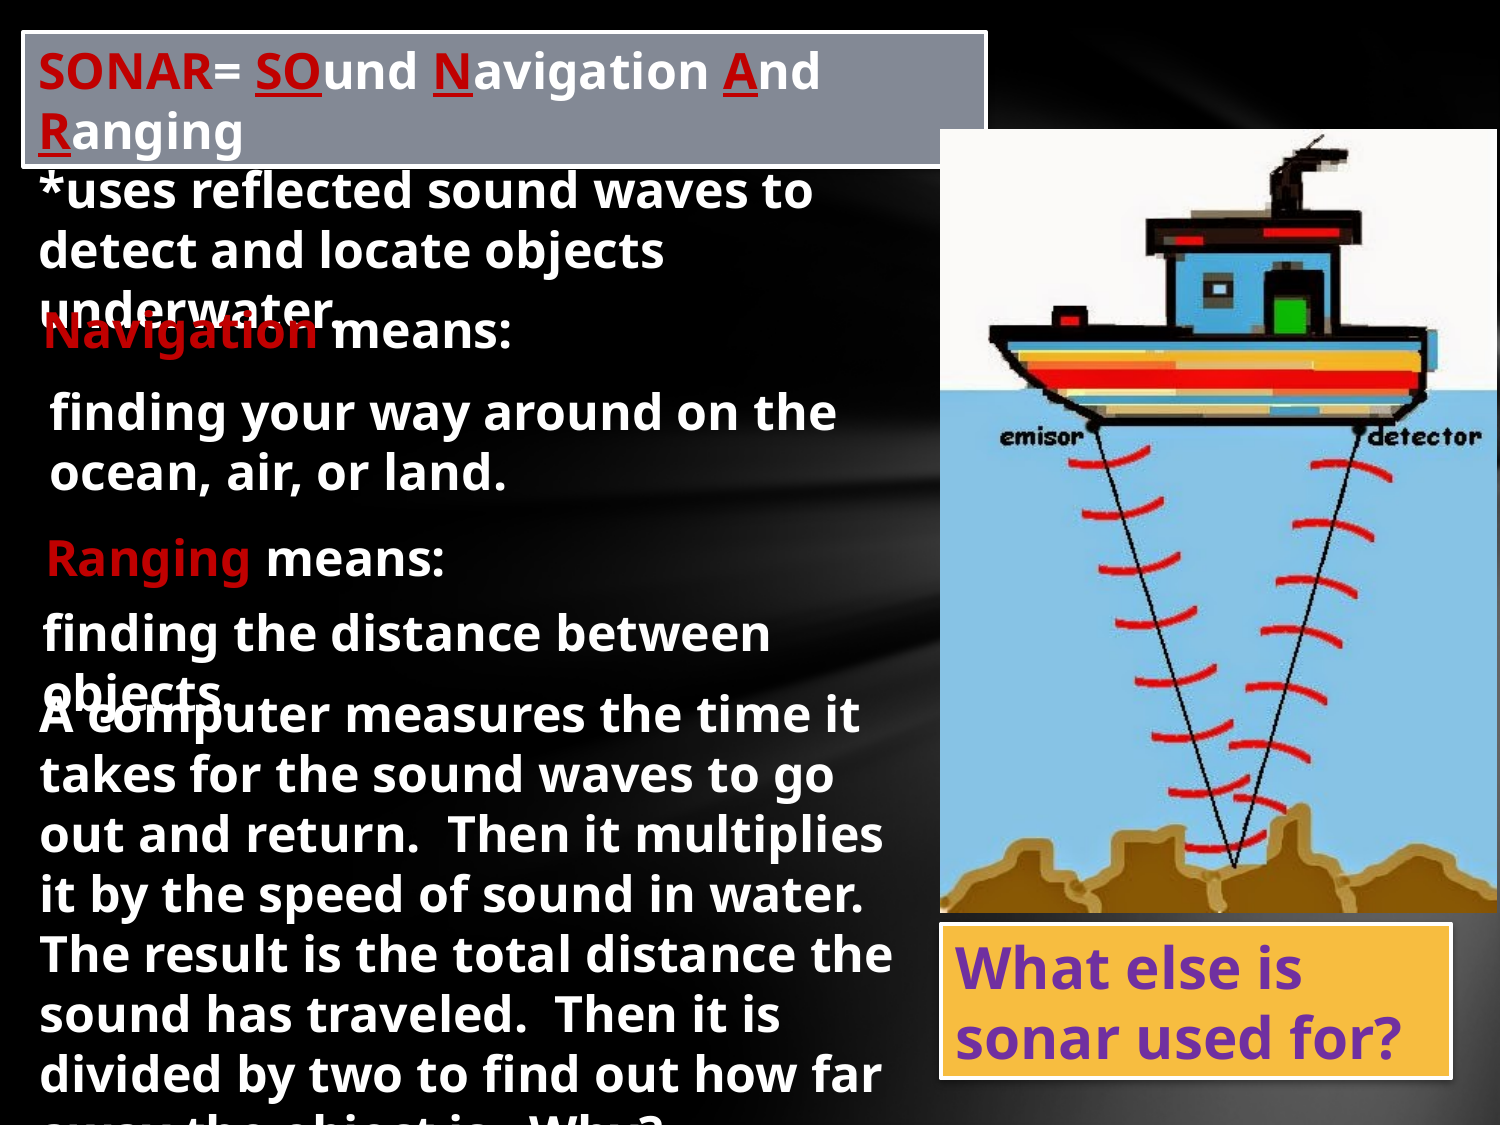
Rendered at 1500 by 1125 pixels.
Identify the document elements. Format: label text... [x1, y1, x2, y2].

text_box finding the distance between objects. [27, 594, 898, 674]
text_box What else is sonar used for? [939, 925, 1453, 1080]
text_box A computer measures the time it takes for the sound waves to go out and return. Then it multiplies it by the speed of sound in water. The result is the total distance the sound has traveled. Then it is divided by two to find out how far away the object is. Why? [24, 674, 941, 1125]
text_box Navigation means: [27, 291, 690, 367]
text_box SONAR= SOund Navigation And Ranging [21, 30, 988, 169]
text_box finding your way around on the ocean, air, or land. [34, 373, 934, 508]
text_box *uses reflected sound waves to detect and locate objects underwater. [23, 151, 880, 347]
text_box Ranging means: [30, 519, 466, 594]
picture [940, 129, 1497, 913]
